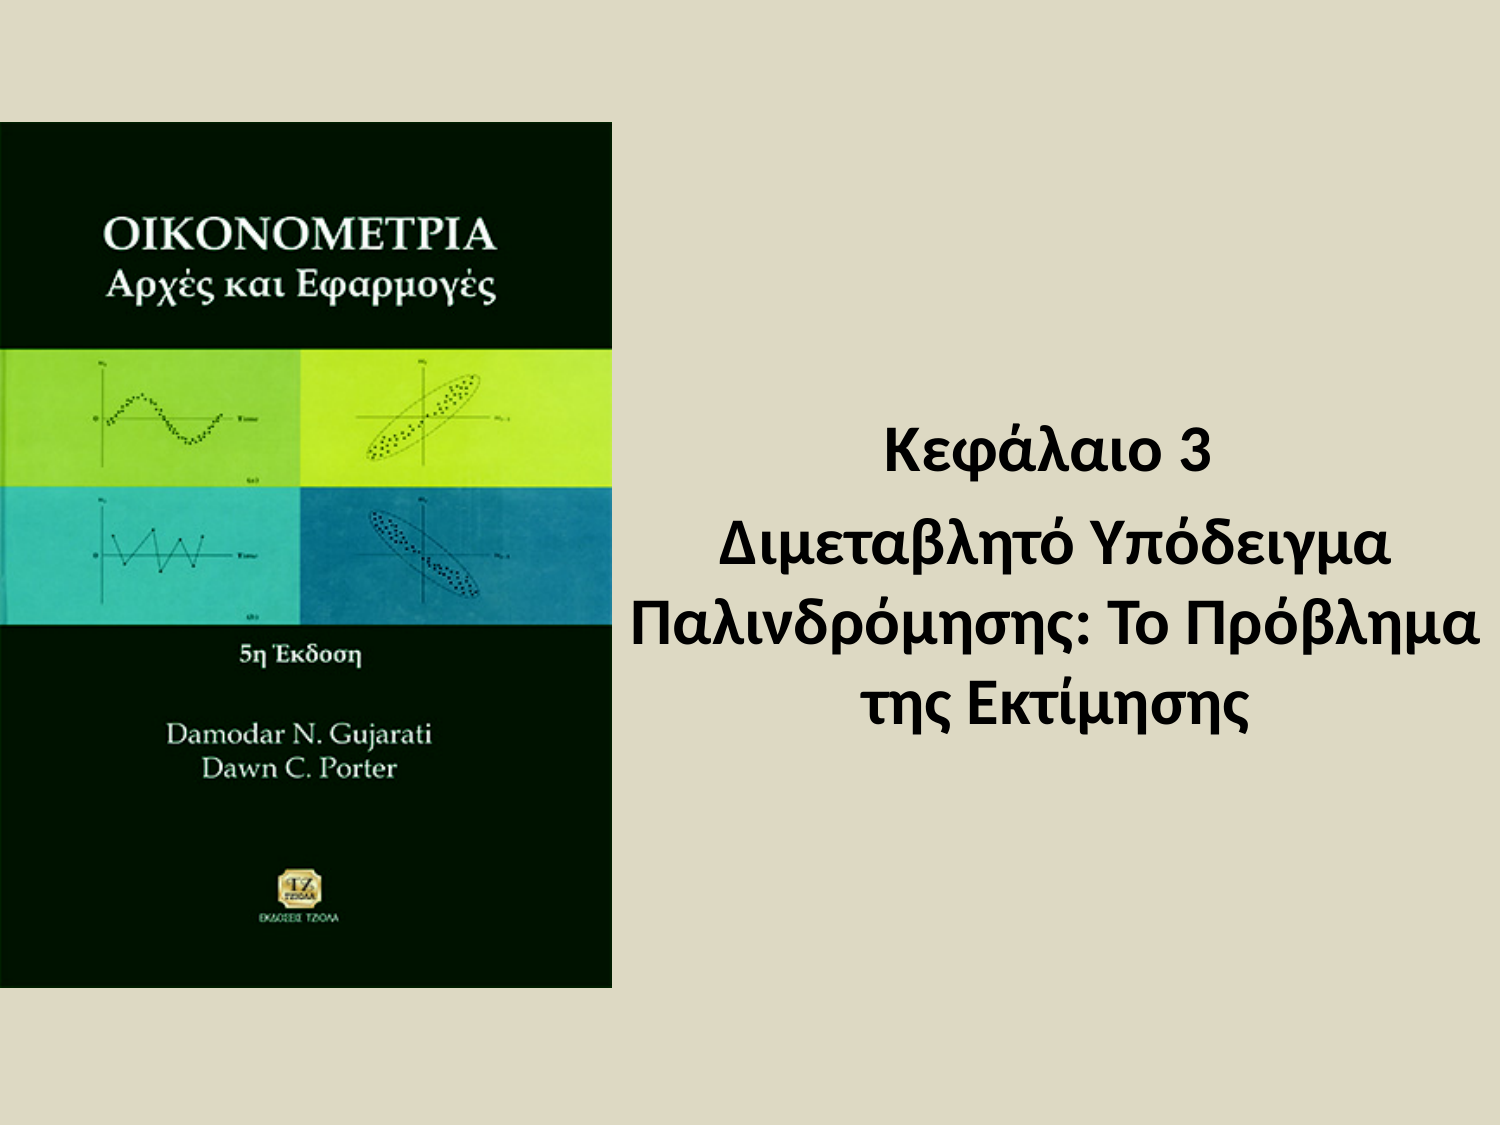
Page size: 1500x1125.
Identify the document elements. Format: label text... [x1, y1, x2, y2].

picture [0, 122, 612, 988]
text_box Κεφάλαιο 3 Διμεταβλητό Υπόδειγμα Παλινδρόμησης: Το Πρόβλημα της Εκτίμησης [618, 397, 1499, 587]
